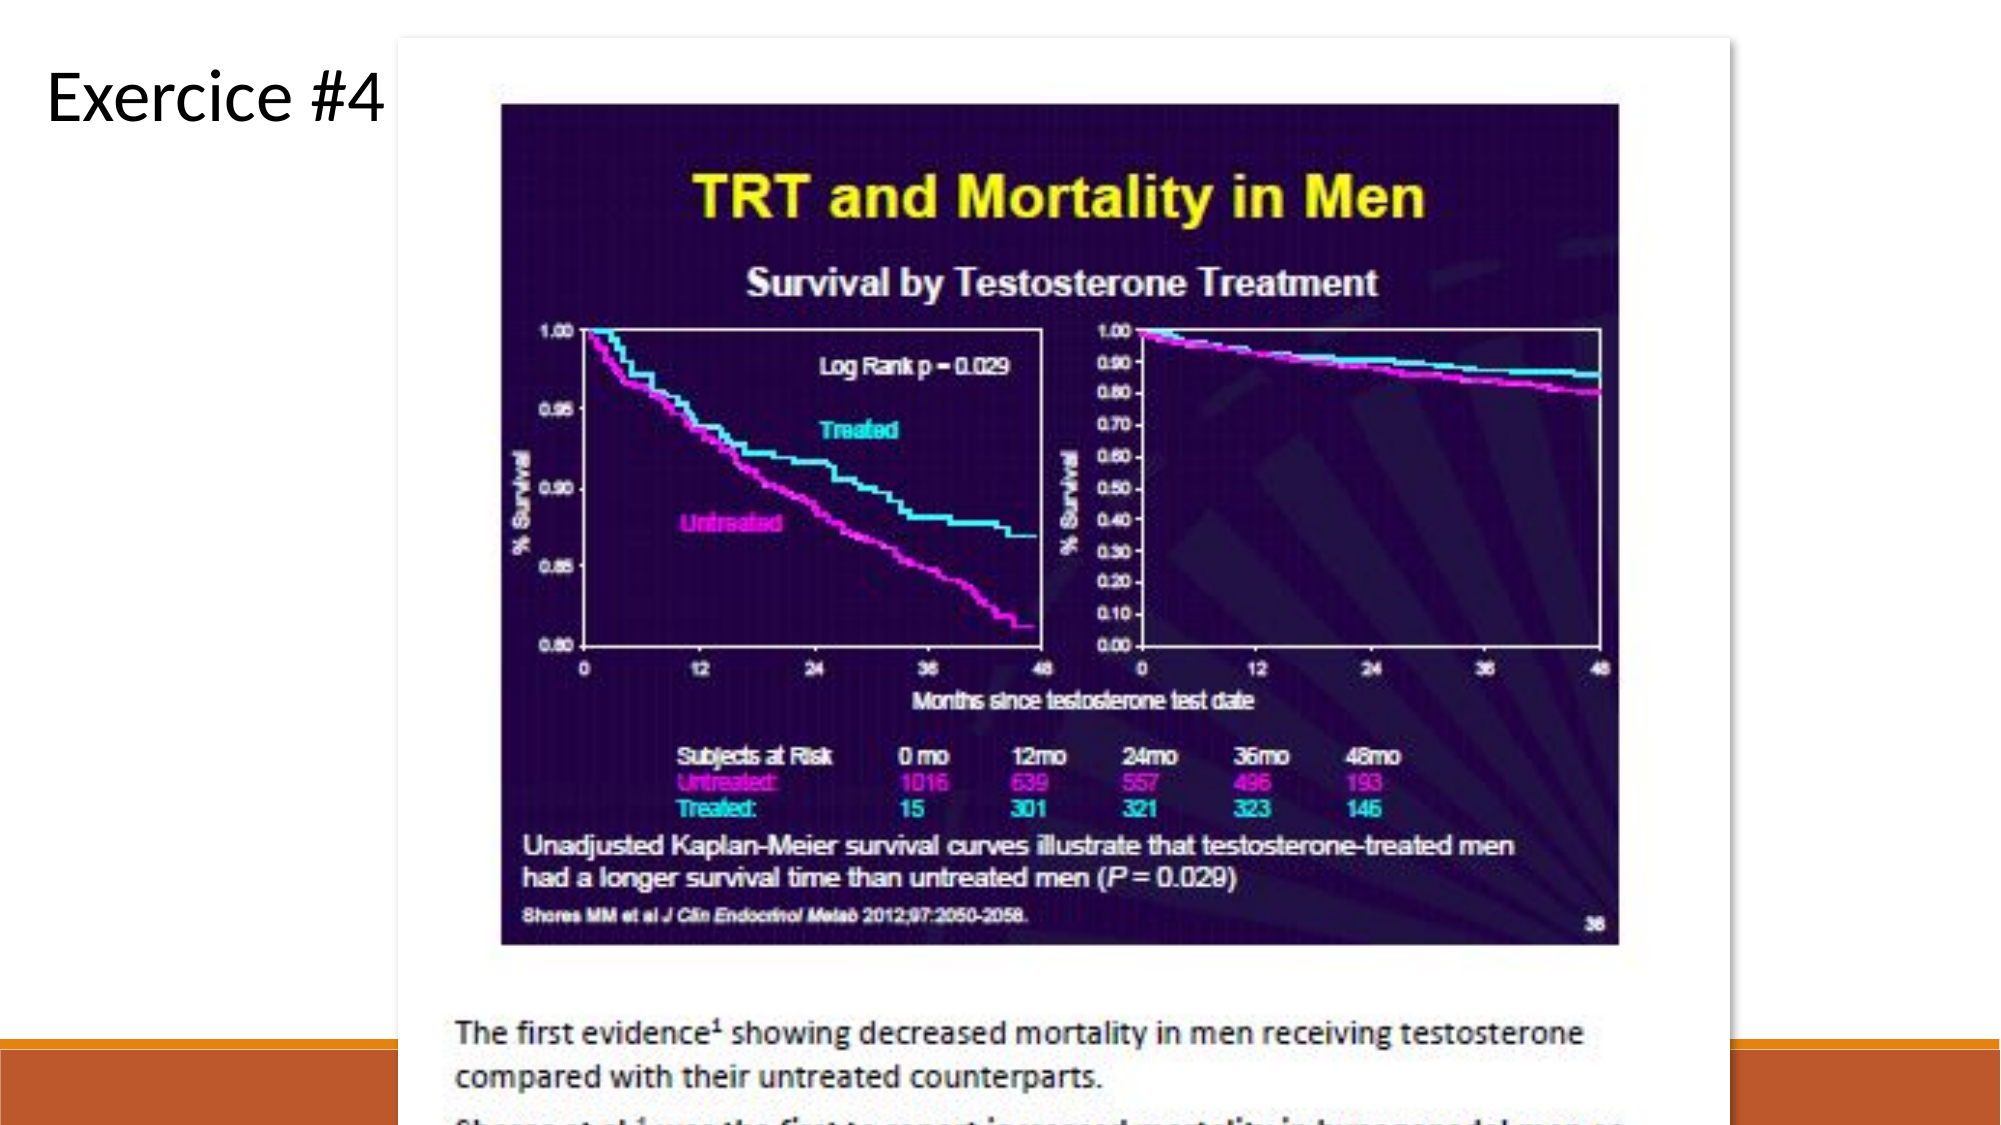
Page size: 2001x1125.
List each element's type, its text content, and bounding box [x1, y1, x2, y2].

text_box Exercice #4 [31, 38, 396, 144]
picture [398, 38, 1730, 1125]
